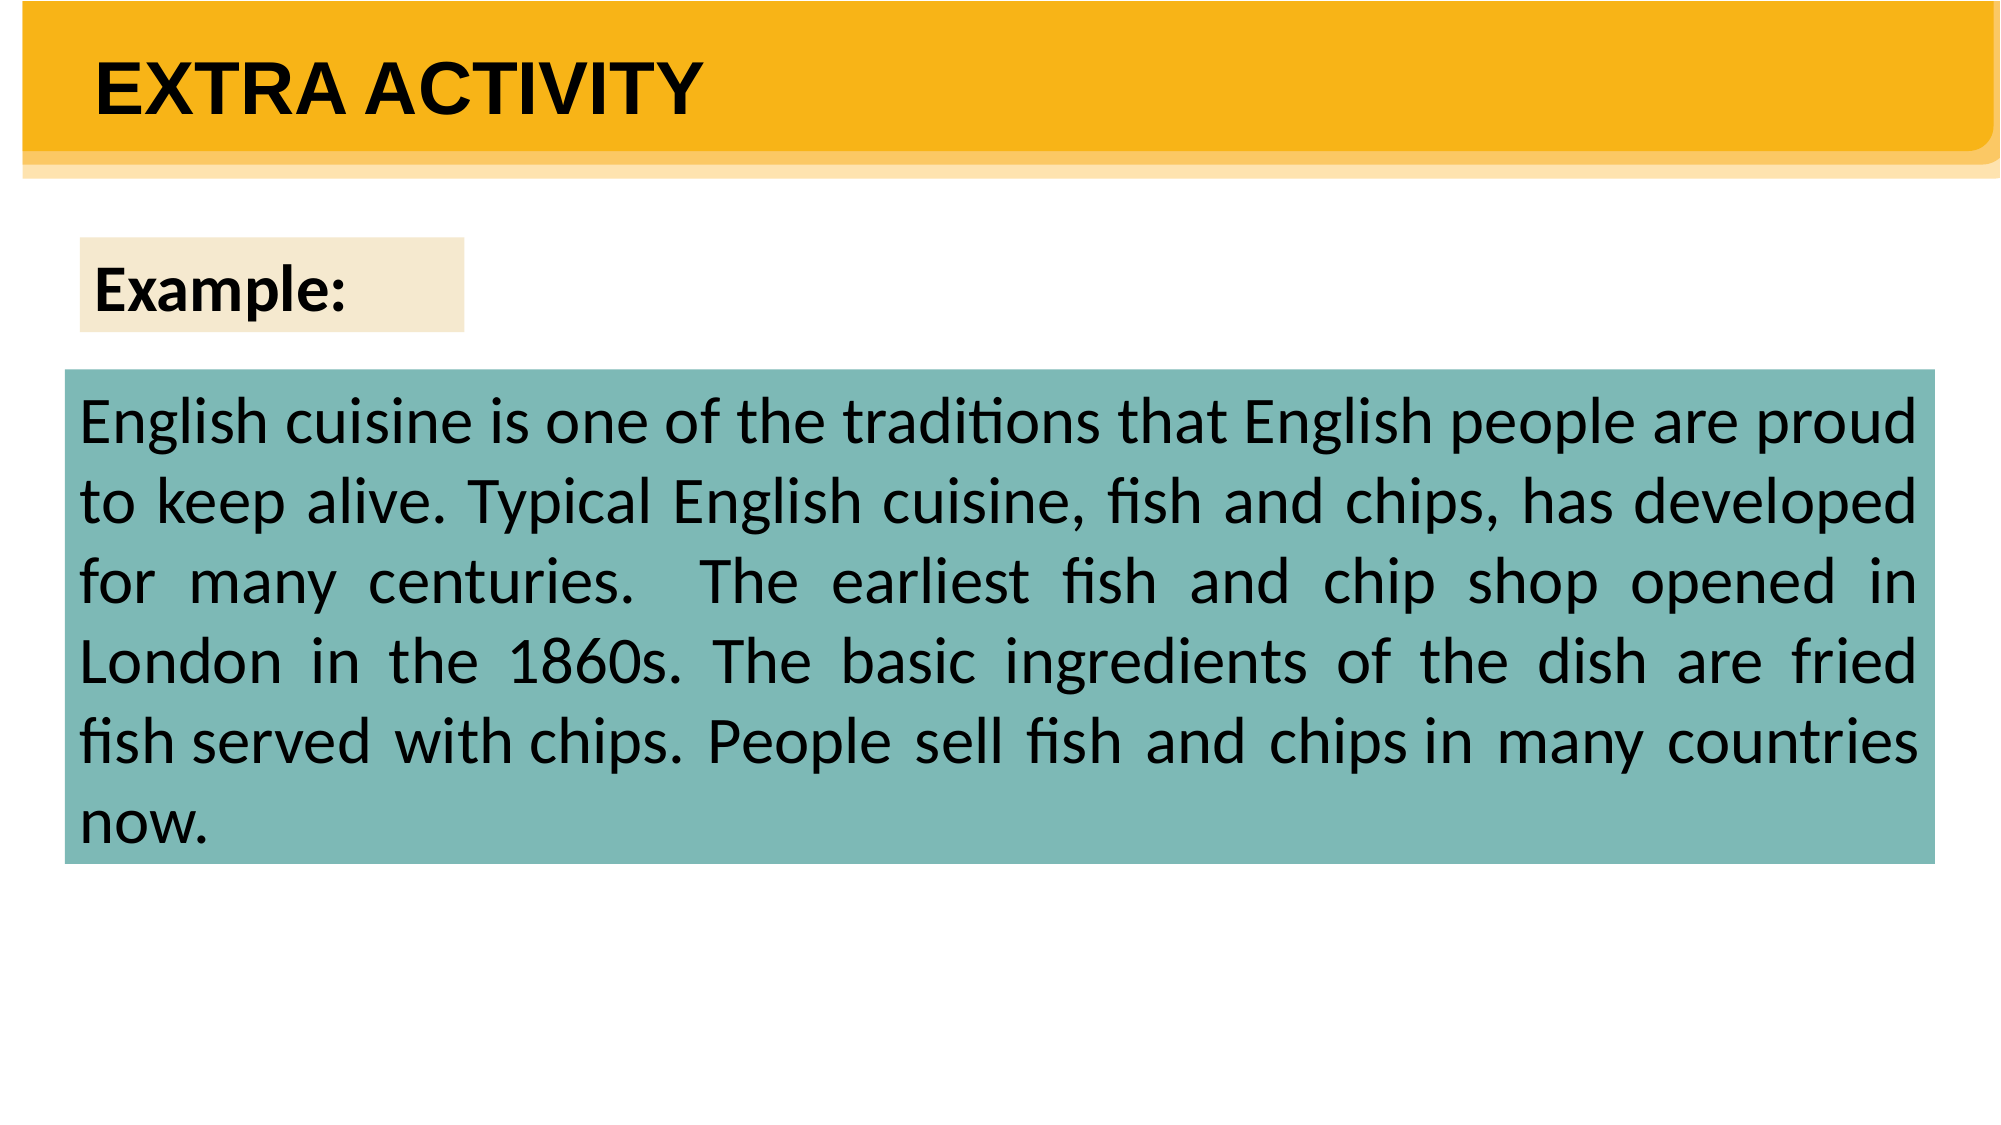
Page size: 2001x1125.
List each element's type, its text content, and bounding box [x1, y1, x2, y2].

text_box English cuisine is one of the traditions that English people are proud to keep alive. Typical English cuisine, fish and chips, has developed for many centuries. The earliest fish and chip shop opened in London in the 1860s. The basic ingredients of the dish are fried fish served with chips. People sell fish and chips in many countries now. [64, 369, 1935, 864]
text_box Example: [79, 237, 465, 333]
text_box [22, 1, 2000, 179]
